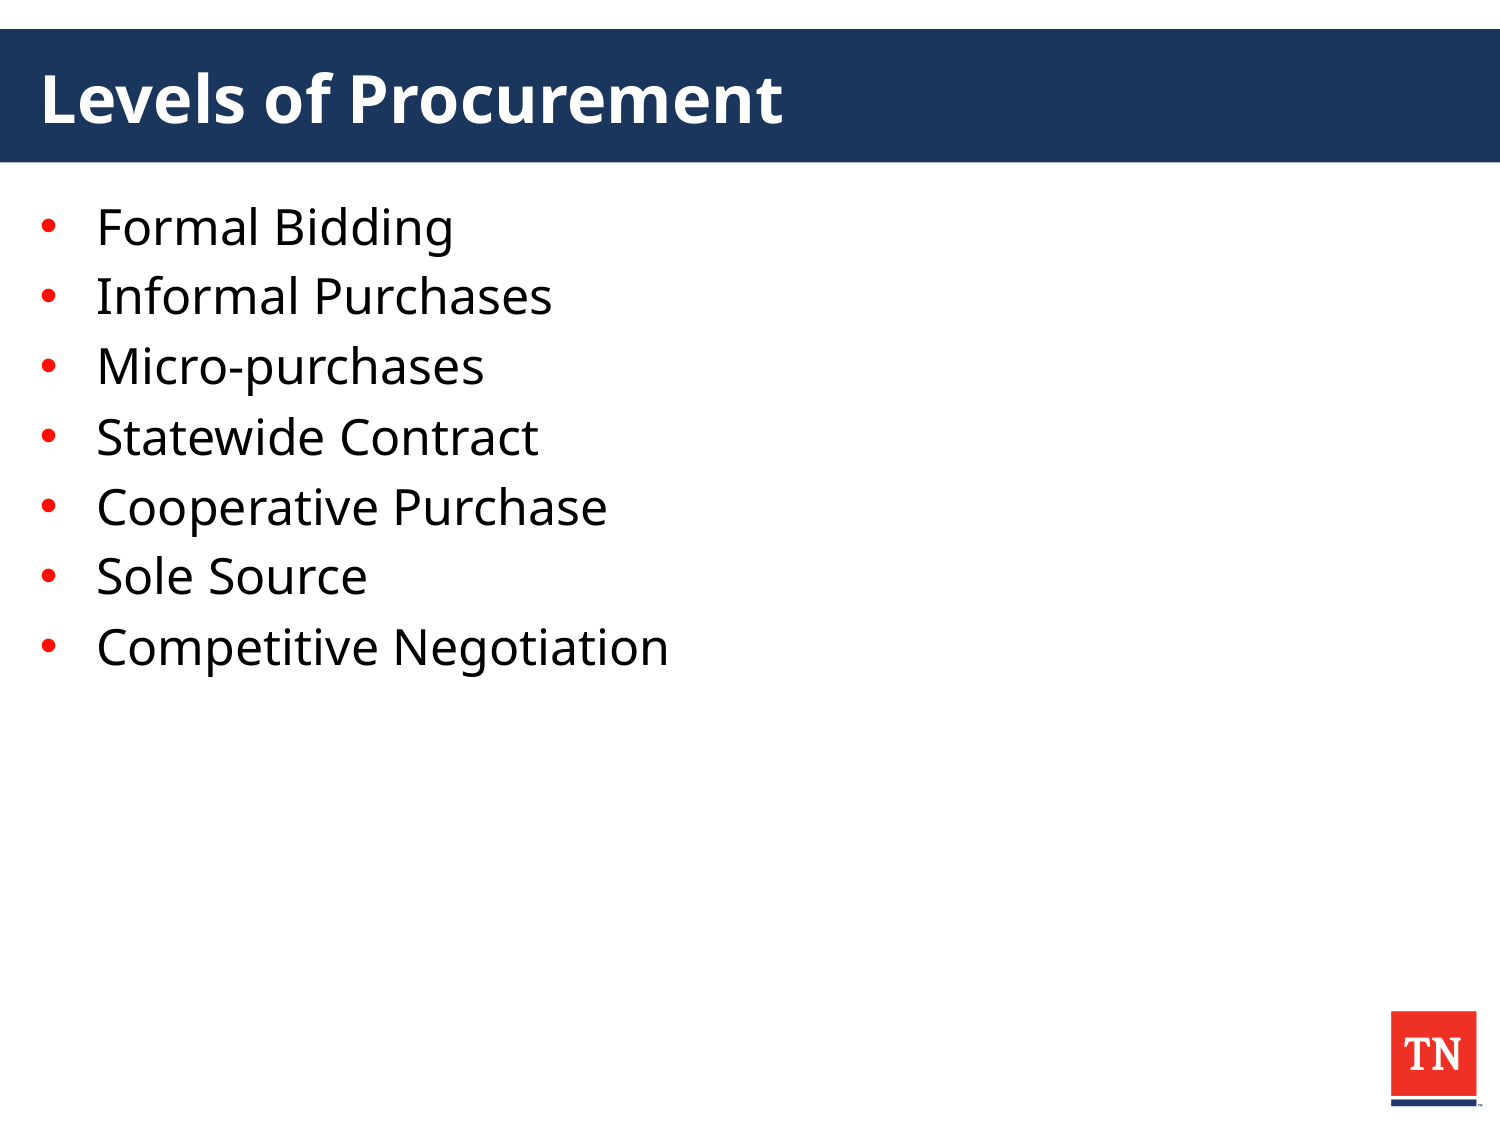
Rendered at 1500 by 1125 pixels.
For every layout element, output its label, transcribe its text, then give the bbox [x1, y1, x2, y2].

picture [1362, 987, 1500, 1125]
list Formal Bidding Informal Purchases Micro-purchases Statewide Contract Cooperative Purchase Sole Source Competitive Negotiation [24, 187, 1475, 1100]
title Levels of Procurement [24, 29, 1475, 165]
